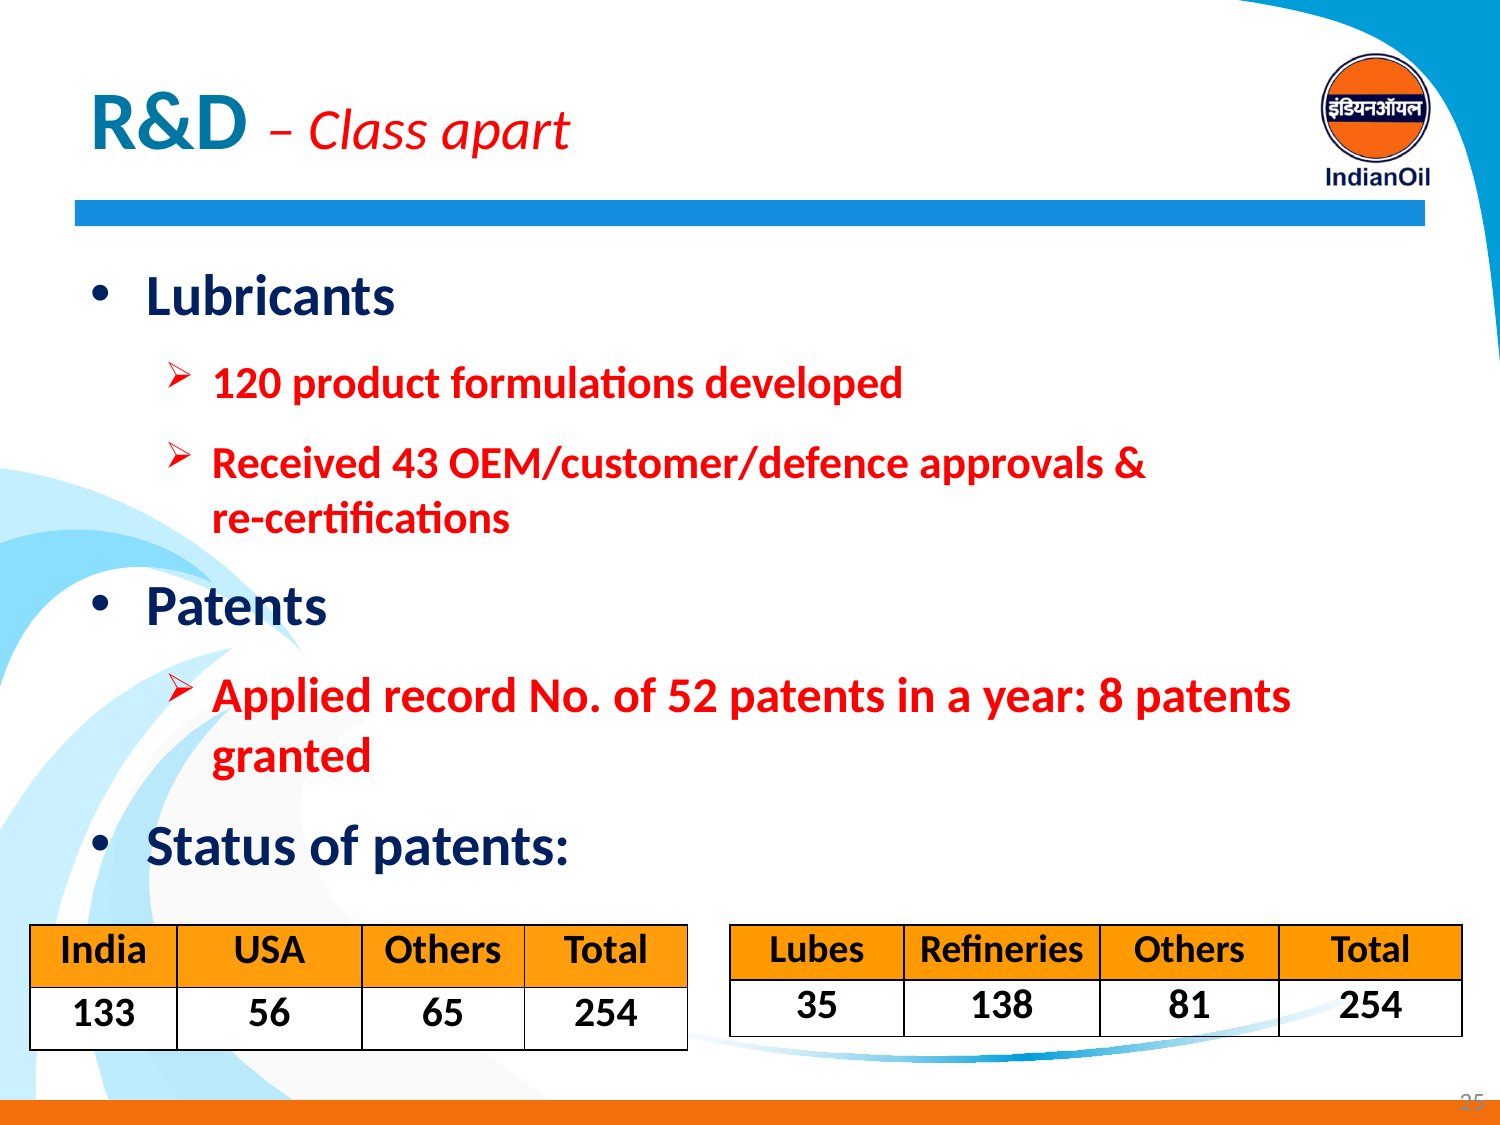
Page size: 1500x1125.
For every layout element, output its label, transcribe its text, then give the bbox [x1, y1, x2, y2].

table_cell 254 [525, 988, 687, 1049]
title R&D – Class apart [74, 44, 1426, 188]
table_cell 133 [31, 988, 176, 1049]
table_cell 81 [1101, 981, 1278, 1036]
table_header India [31, 926, 176, 987]
table_cell 254 [1280, 981, 1461, 1036]
table_cell 56 [178, 988, 361, 1049]
list Lubricants 120 product formulations developed Received 43 OEM/customer/defence approvals & re-certifications Patents Applied record No. of 52 patents in a year: 8 patents granted Status of patents: [74, 249, 1388, 1088]
table_header Lubes [731, 926, 903, 979]
table_header USA [178, 926, 361, 987]
table_cell 35 [731, 981, 903, 1036]
table_header Others [363, 926, 524, 987]
table_header Total [525, 926, 687, 987]
picture [1426, 79, 1438, 188]
table_cell 138 [905, 981, 1099, 1036]
table_header Refineries [905, 926, 1099, 979]
table_header Others [1101, 926, 1278, 979]
slide_number 25 [1337, 1074, 1500, 1125]
table_header Total [1280, 926, 1461, 979]
table_cell 65 [363, 988, 524, 1049]
